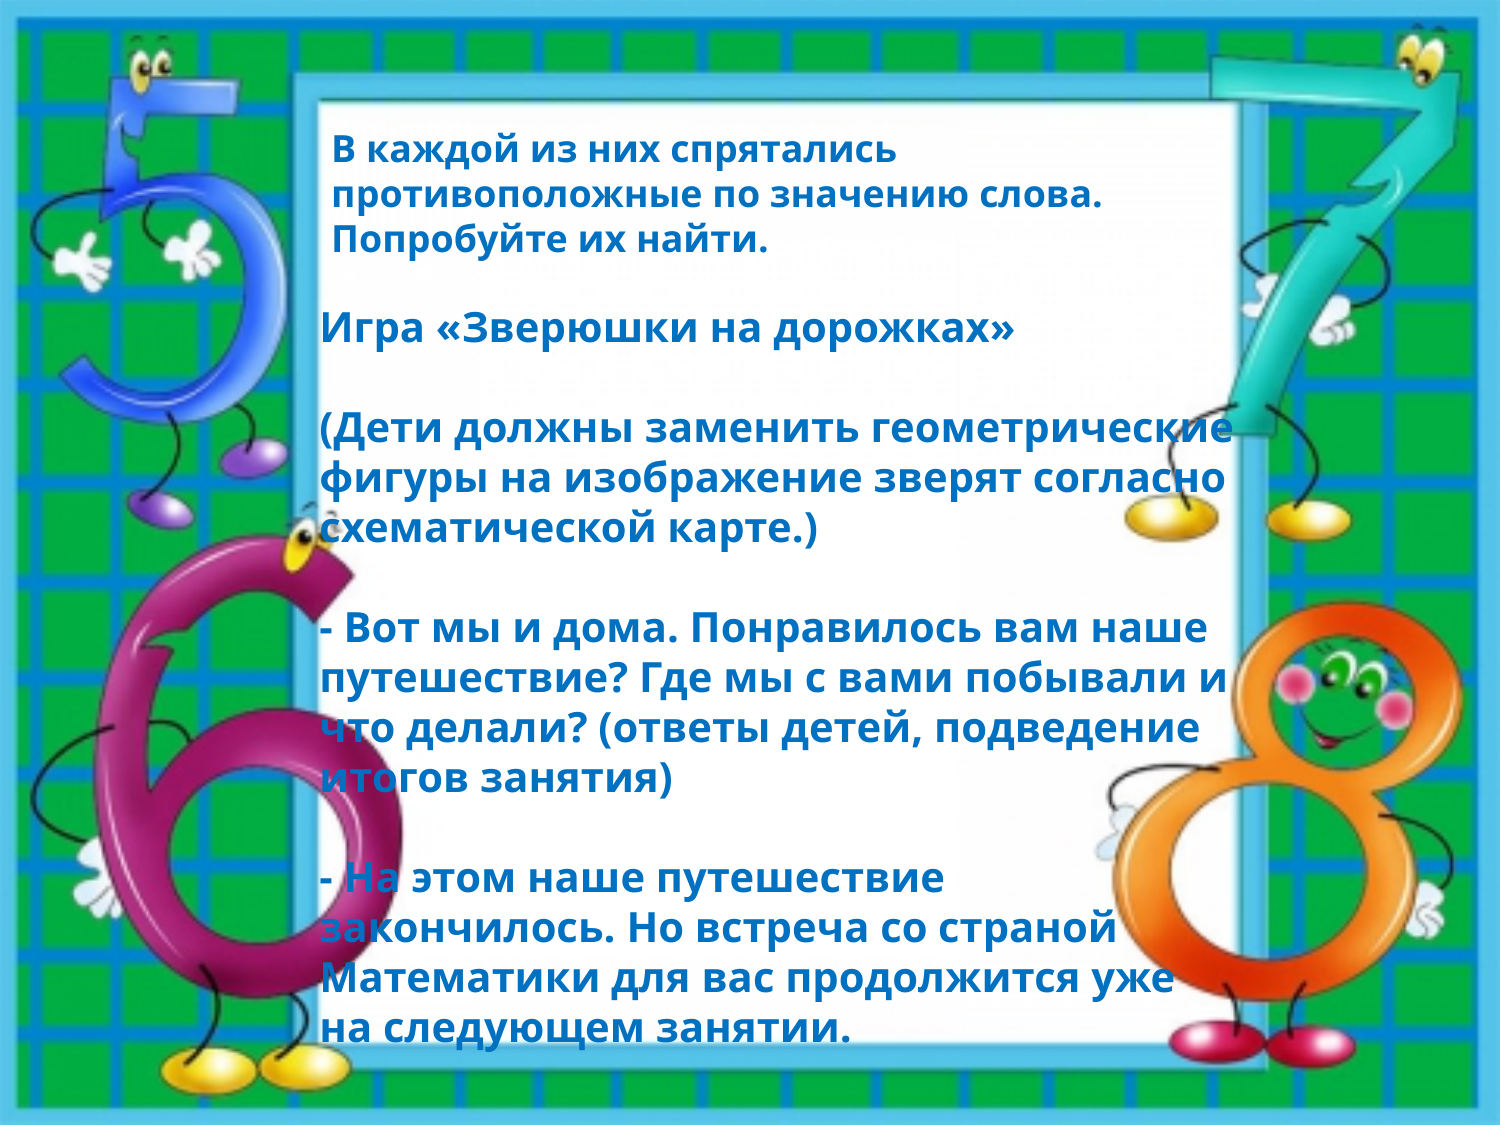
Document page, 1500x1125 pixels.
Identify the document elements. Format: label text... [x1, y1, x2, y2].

picture [0, 0, 1500, 1125]
text_box В каждой из них спрятались противоположные по значению слова. Попробуйте их найти. [316, 117, 1243, 267]
text_box Игра «Зверюшки на дорожках» (Дети должны заменить геометрические фигуры на изображение зверят согласно схематической карте.) - Вот мы и дома. Понравилось вам наше путешествие? Где мы с вами побывали и что делали? (ответы детей, подведение итогов занятия) - На этом наше путешествие закончилось. Но встреча со страной Математики для вас продолжится уже на следующем занятии. [304, 292, 1254, 1058]
